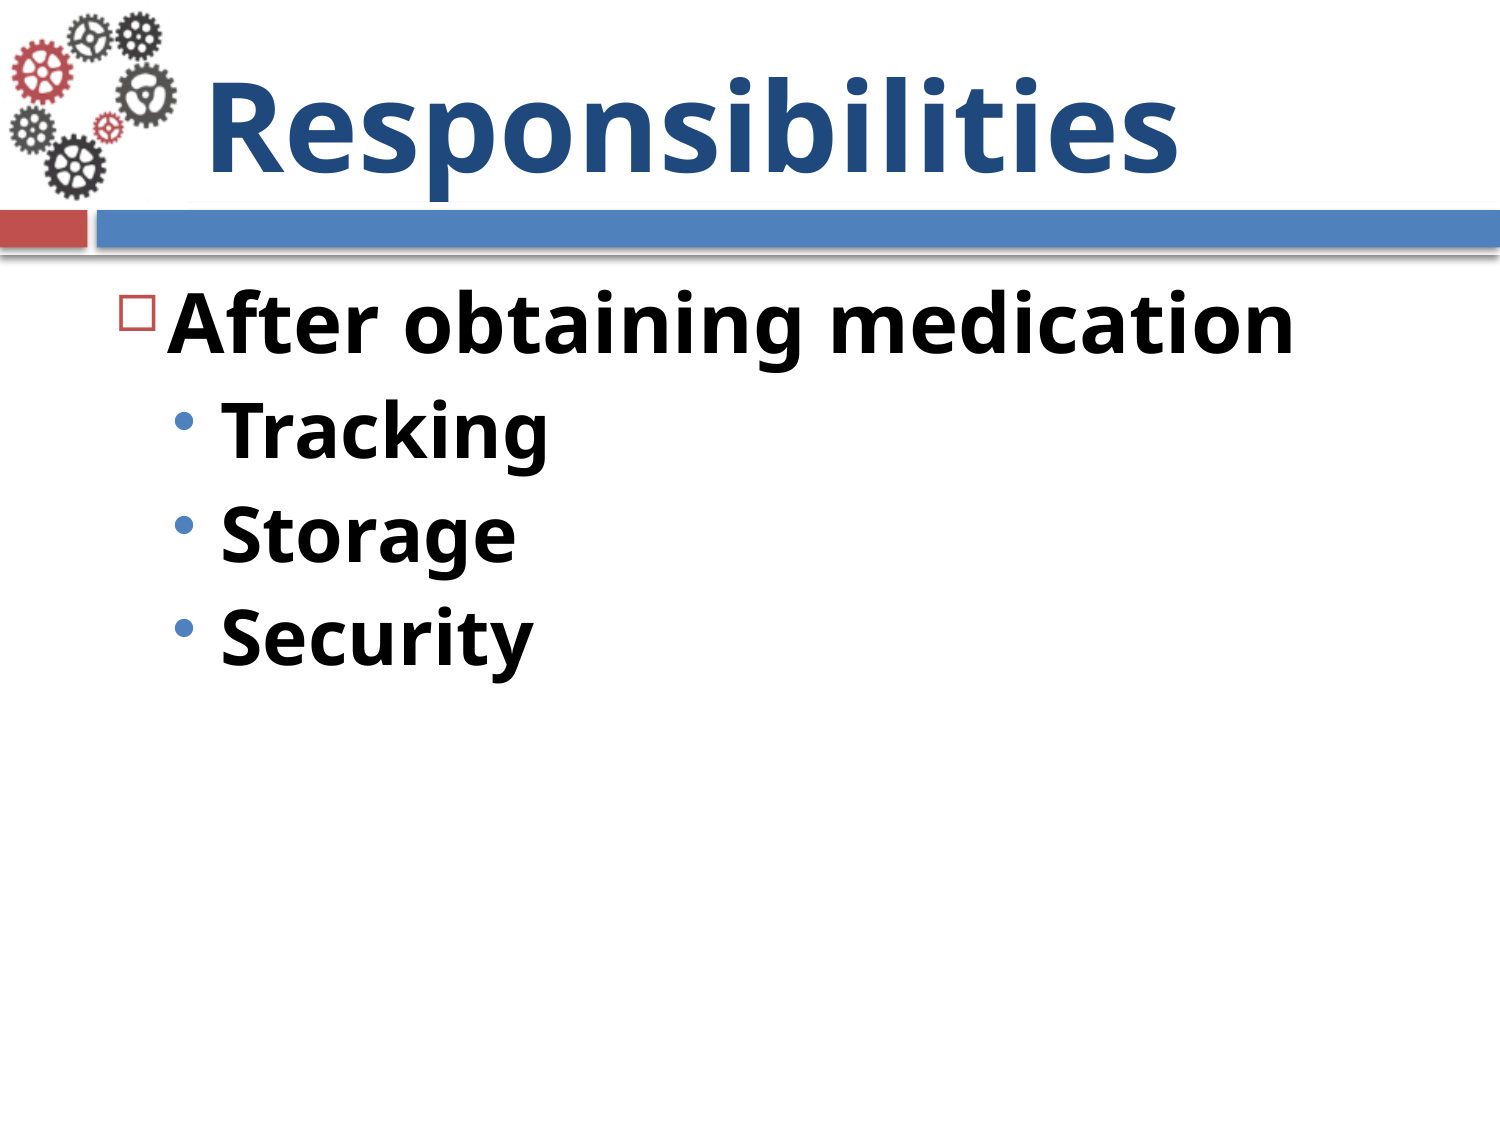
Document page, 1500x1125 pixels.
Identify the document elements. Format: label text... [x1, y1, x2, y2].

title Responsibilities [193, 37, 1438, 209]
list After obtaining medication Tracking Storage Security [100, 262, 1438, 1088]
picture [0, 0, 188, 209]
